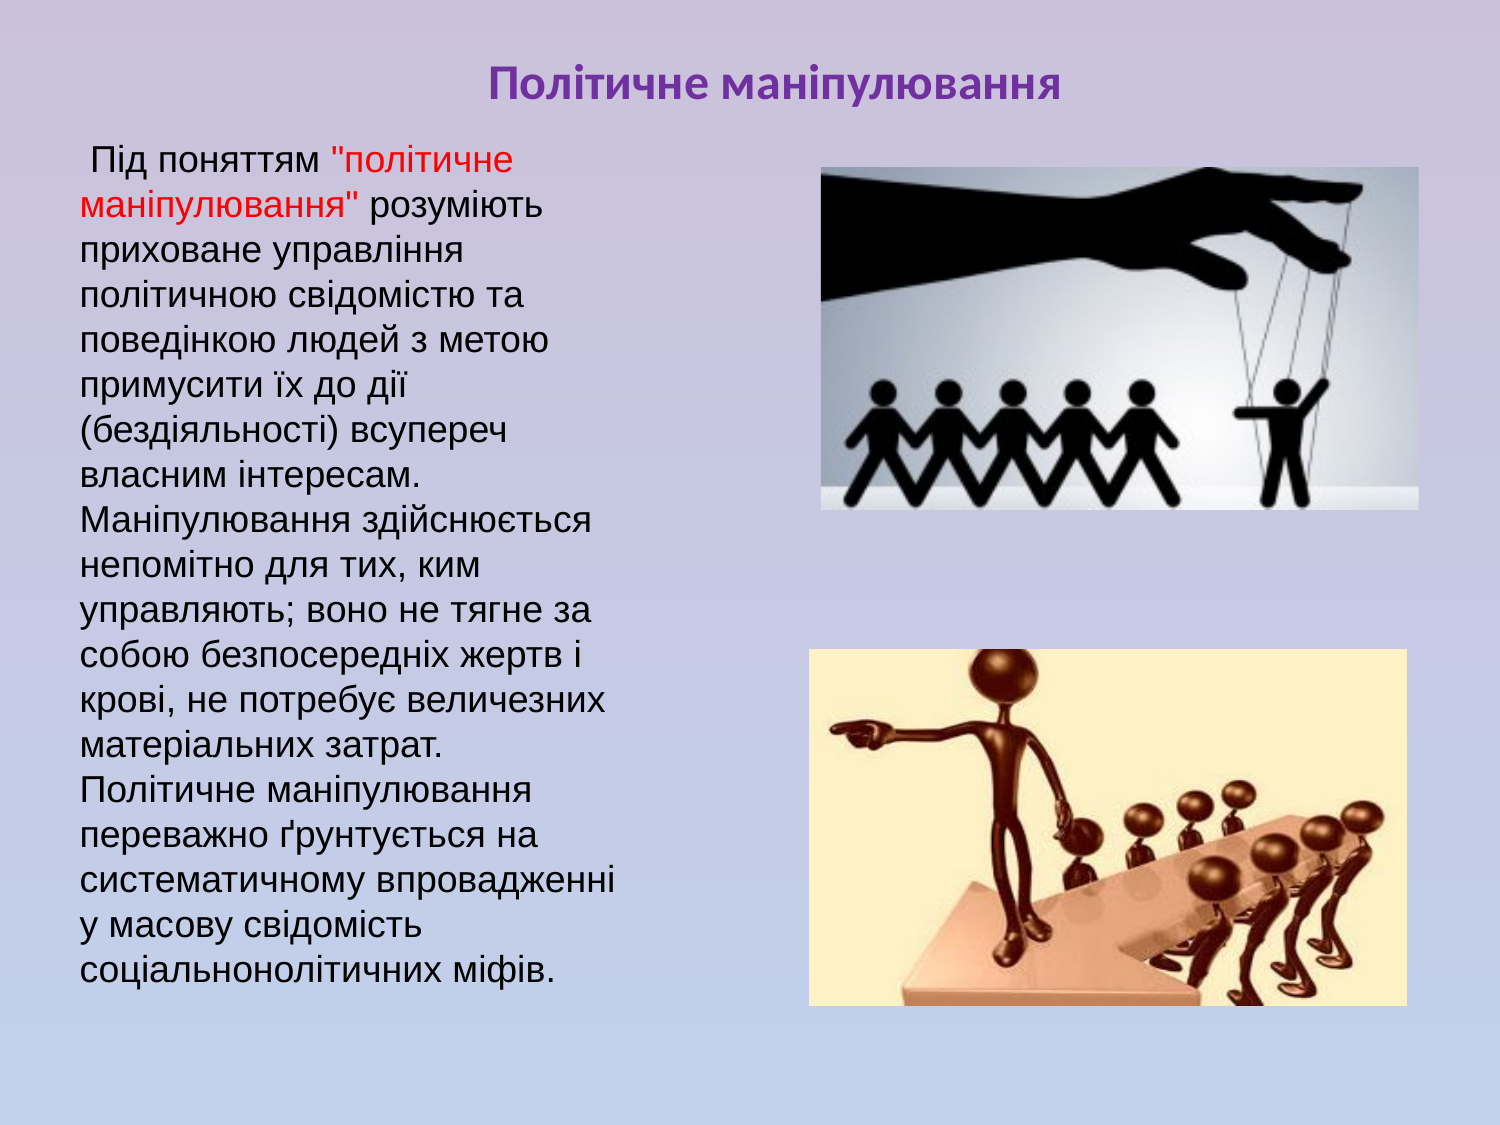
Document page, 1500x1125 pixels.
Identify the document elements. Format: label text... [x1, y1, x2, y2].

picture [808, 649, 1408, 1007]
text_box Політичне маніпулювання [397, 42, 1154, 118]
picture [820, 166, 1419, 510]
text_box Під поняттям "політичне маніпулювання" розуміють приховане управління політичною свідомістю та поведінкою людей з метою примусити їх до дії (бездіяльності) всупереч власним інтересам. Маніпулювання здійснюється непомітно для тих, ким управляють; воно не тягне за собою безпосередніх жертв і крові, не потребує величезних матеріальних затрат. Політичне маніпулювання переважно ґрунтується на систематичному впровадженні у масову свідомість соціальнонолітичних міфів. [64, 127, 632, 998]
